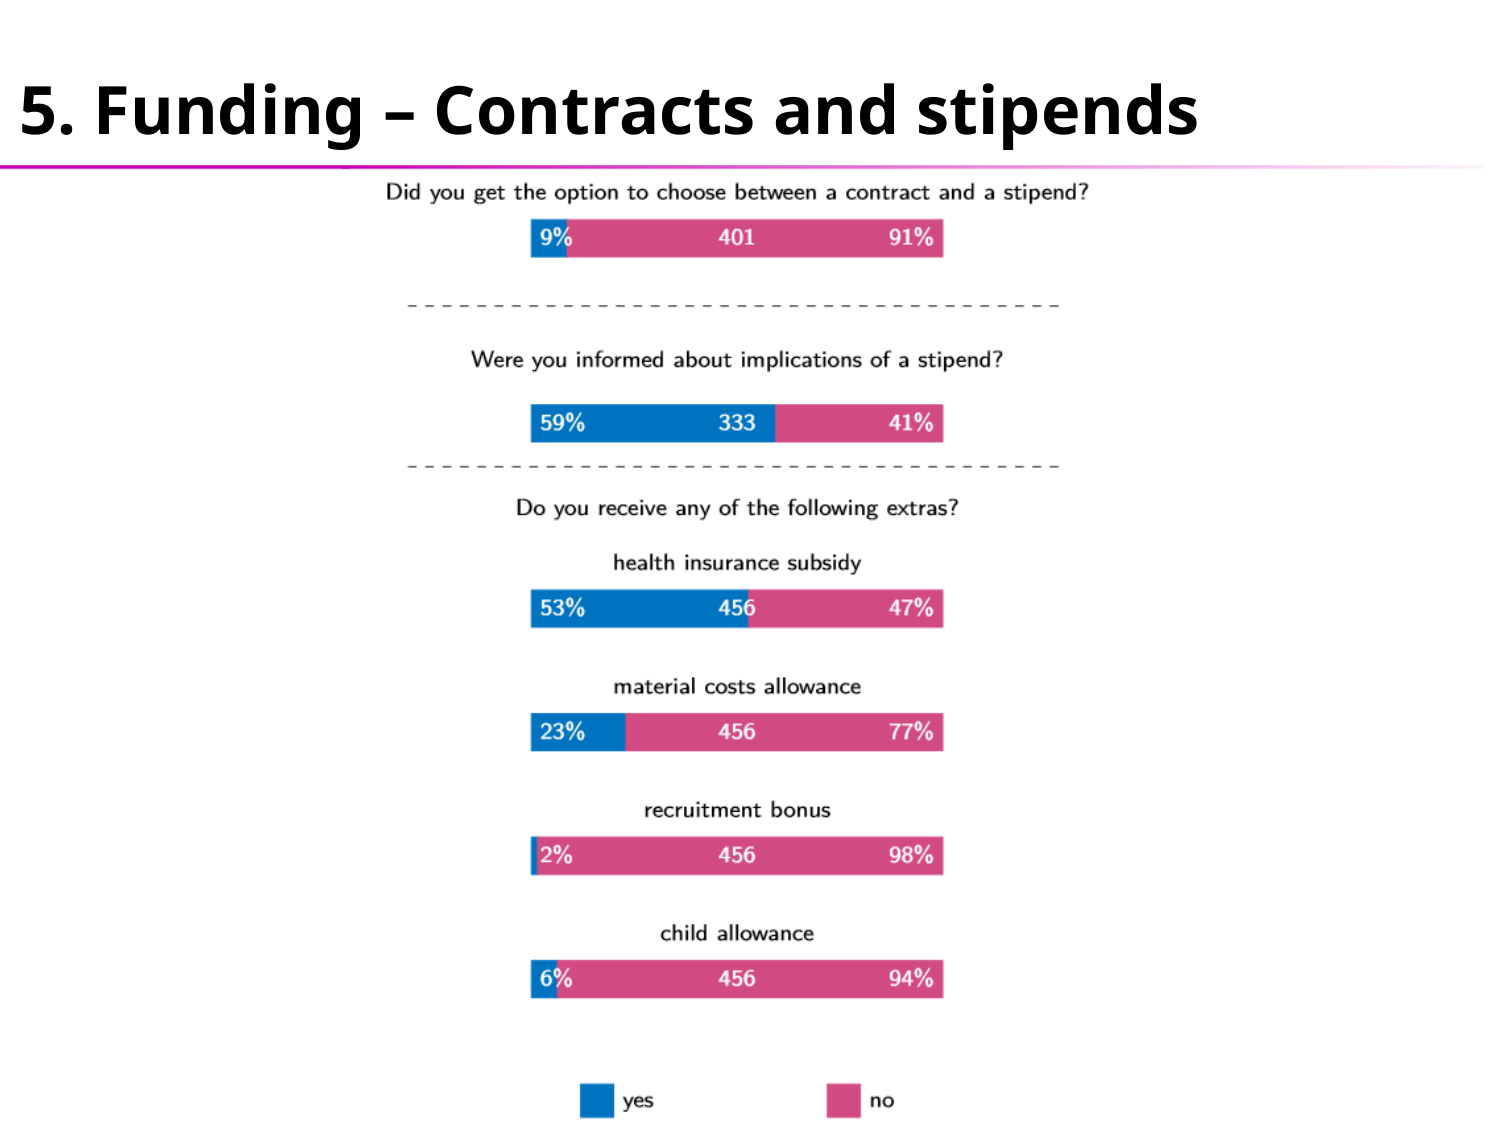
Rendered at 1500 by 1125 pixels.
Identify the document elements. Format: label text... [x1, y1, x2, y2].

picture [0, 160, 1483, 173]
picture [381, 176, 1102, 1125]
text_box 5. Funding – Contracts and stipends [4, 60, 1216, 156]
